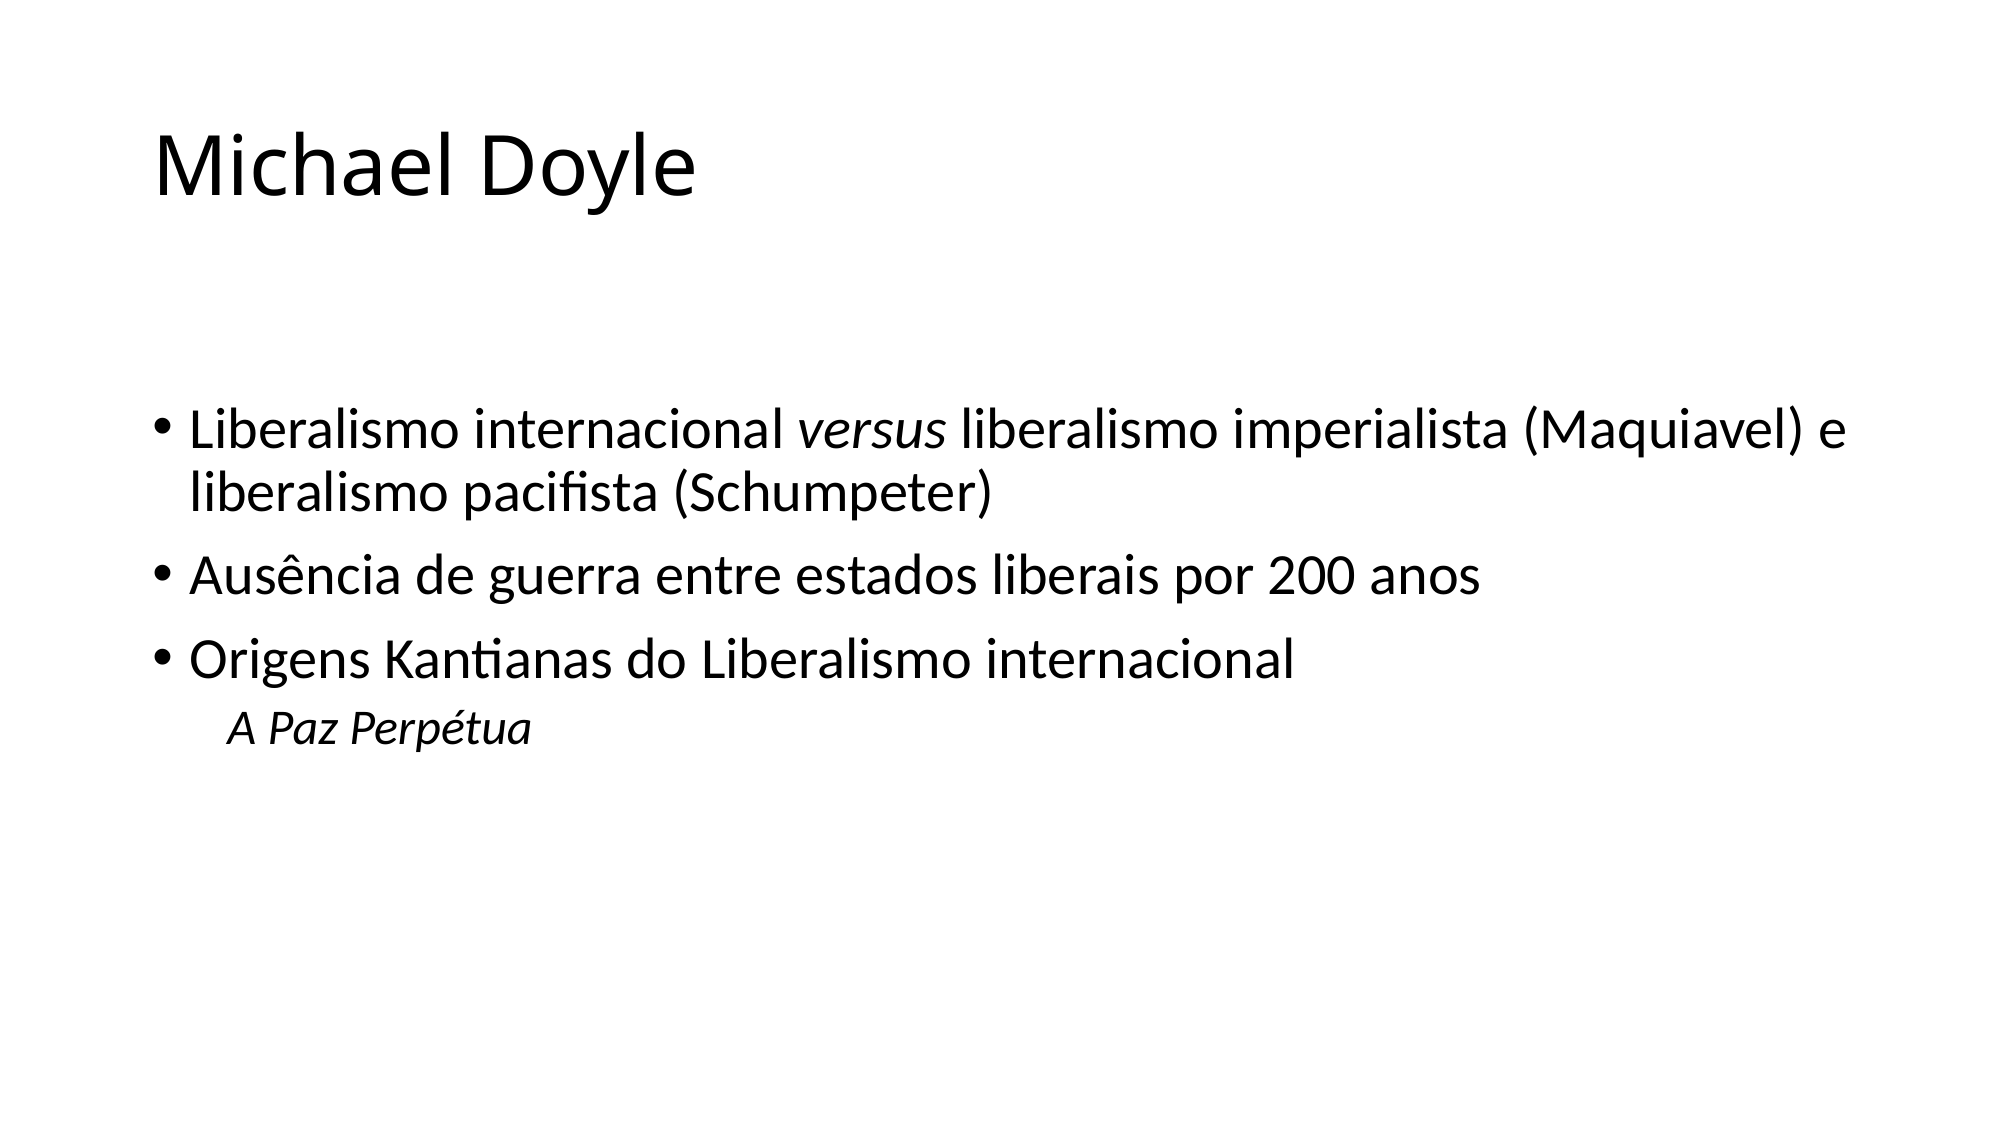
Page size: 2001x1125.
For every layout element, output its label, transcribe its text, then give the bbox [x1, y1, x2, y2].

list Liberalismo internacional versus liberalismo imperialista (Maquiavel) e liberalismo pacifista (Schumpeter) Ausência de guerra entre estados liberais por 200 anos Origens Kantianas do Liberalismo internacional A Paz Perpétua [137, 299, 1863, 1014]
title Michael Doyle [137, 59, 1863, 278]
